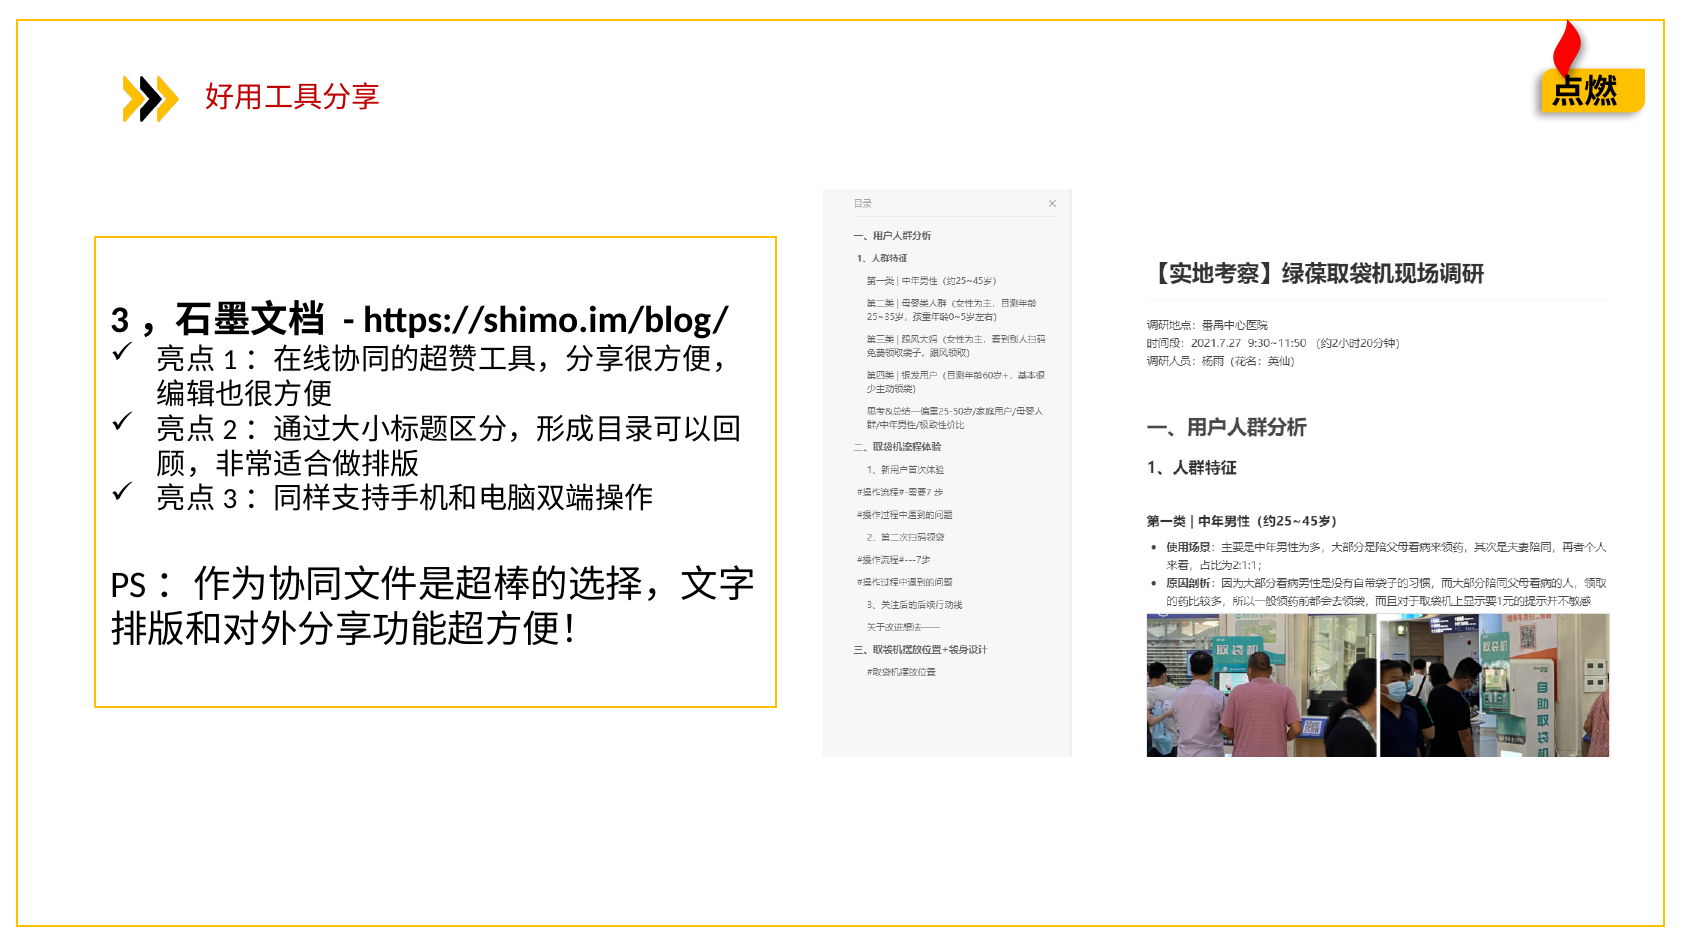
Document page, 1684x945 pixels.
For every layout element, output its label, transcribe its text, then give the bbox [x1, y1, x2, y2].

text_box 好用工具分享 [190, 71, 750, 122]
text_box [16, 19, 1665, 927]
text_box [123, 76, 180, 122]
text_box 3，石墨文档 - https://shimo.im/blog/ 亮点1：在线协同的超赞工具，分享很方便，编辑也很方便 亮点2：通过大小标题区分，形成目录可以回顾，非常适合做排版 亮点3：同样支持手机和电脑双端操作 PS：作为协同文件是超棒的选择，文字排版和对外分享功能超方便！ [94, 236, 777, 708]
picture [823, 189, 1626, 757]
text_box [1536, 19, 1645, 118]
